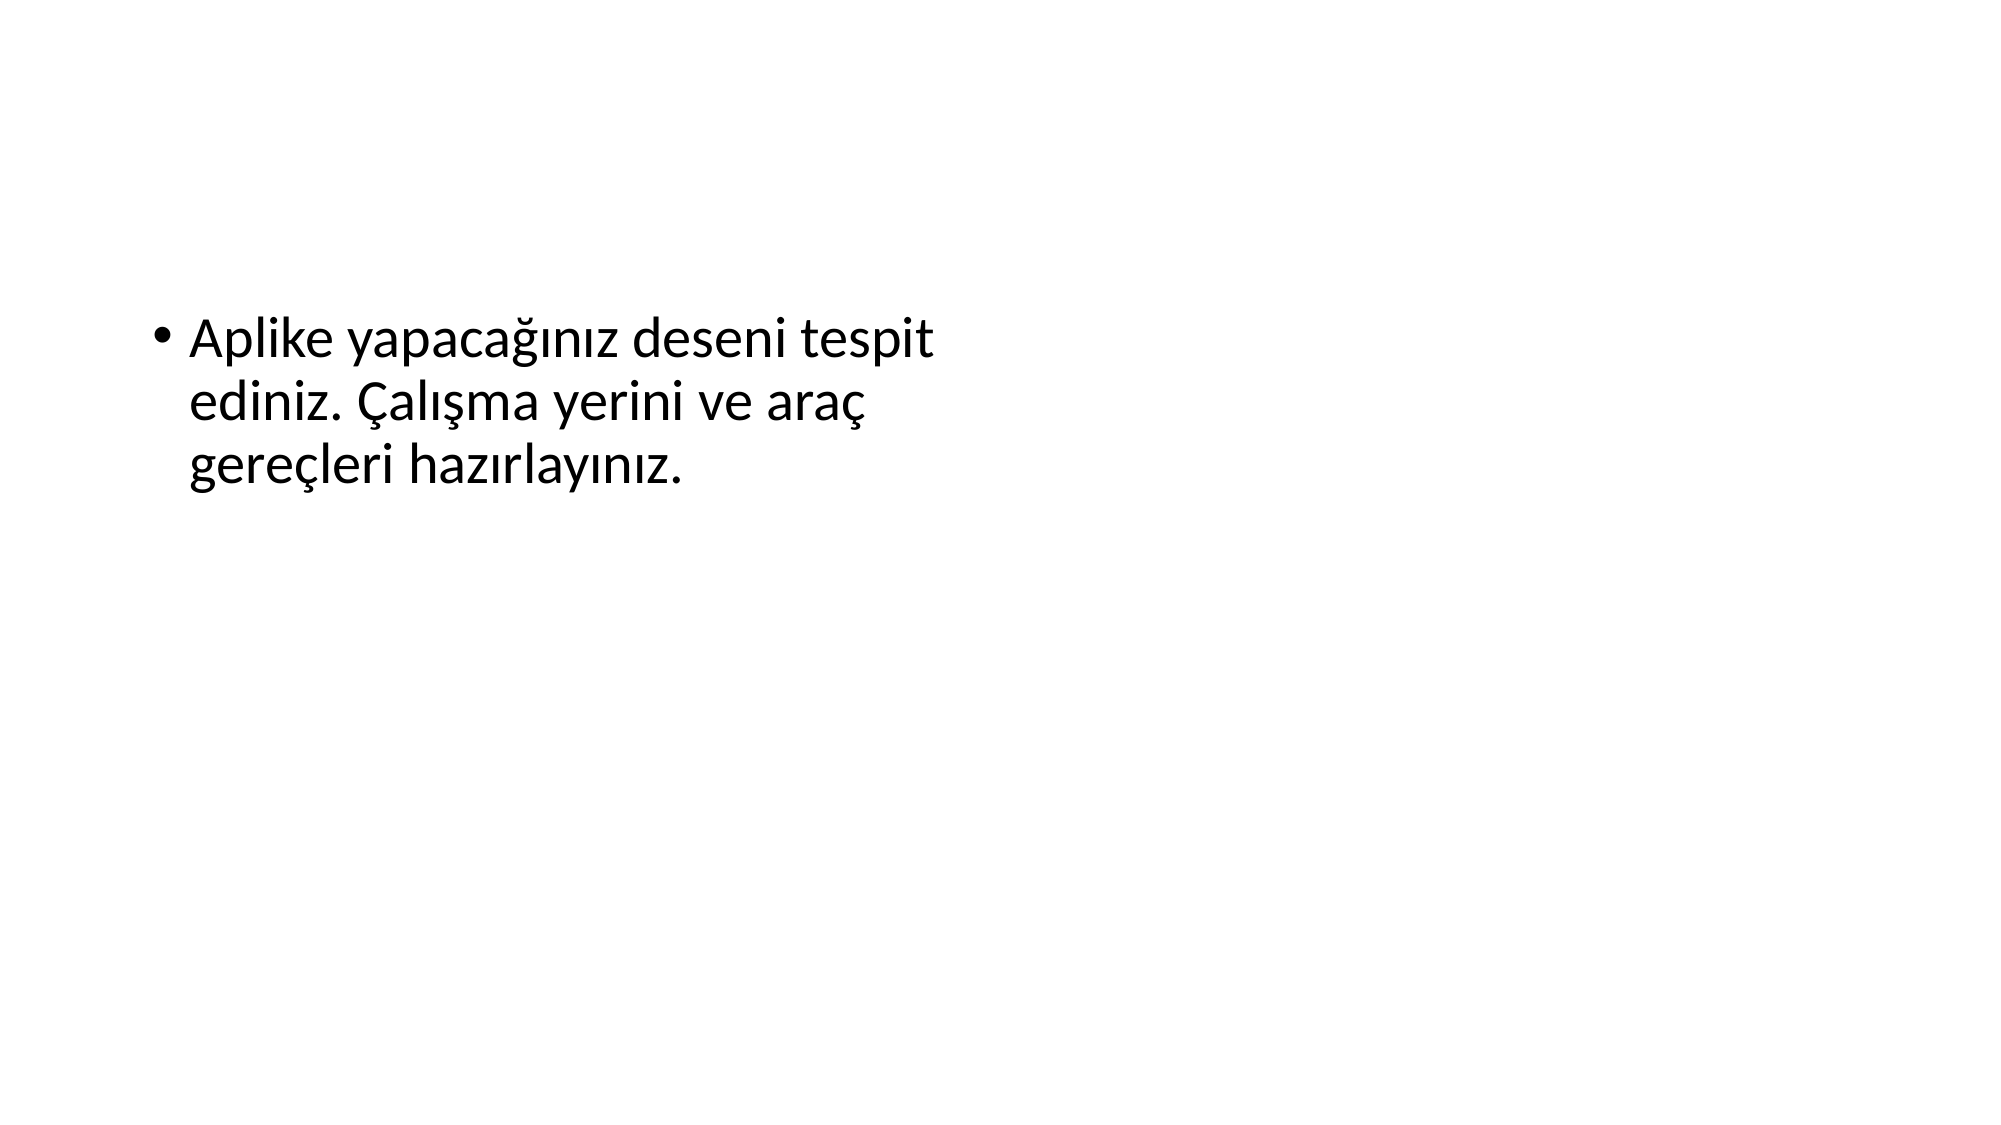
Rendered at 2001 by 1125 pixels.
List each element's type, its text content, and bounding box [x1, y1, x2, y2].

list Aplike yapacağınız deseni tespit ediniz. Çalışma yerini ve araç gereçleri hazırlayınız. [137, 299, 988, 1014]
